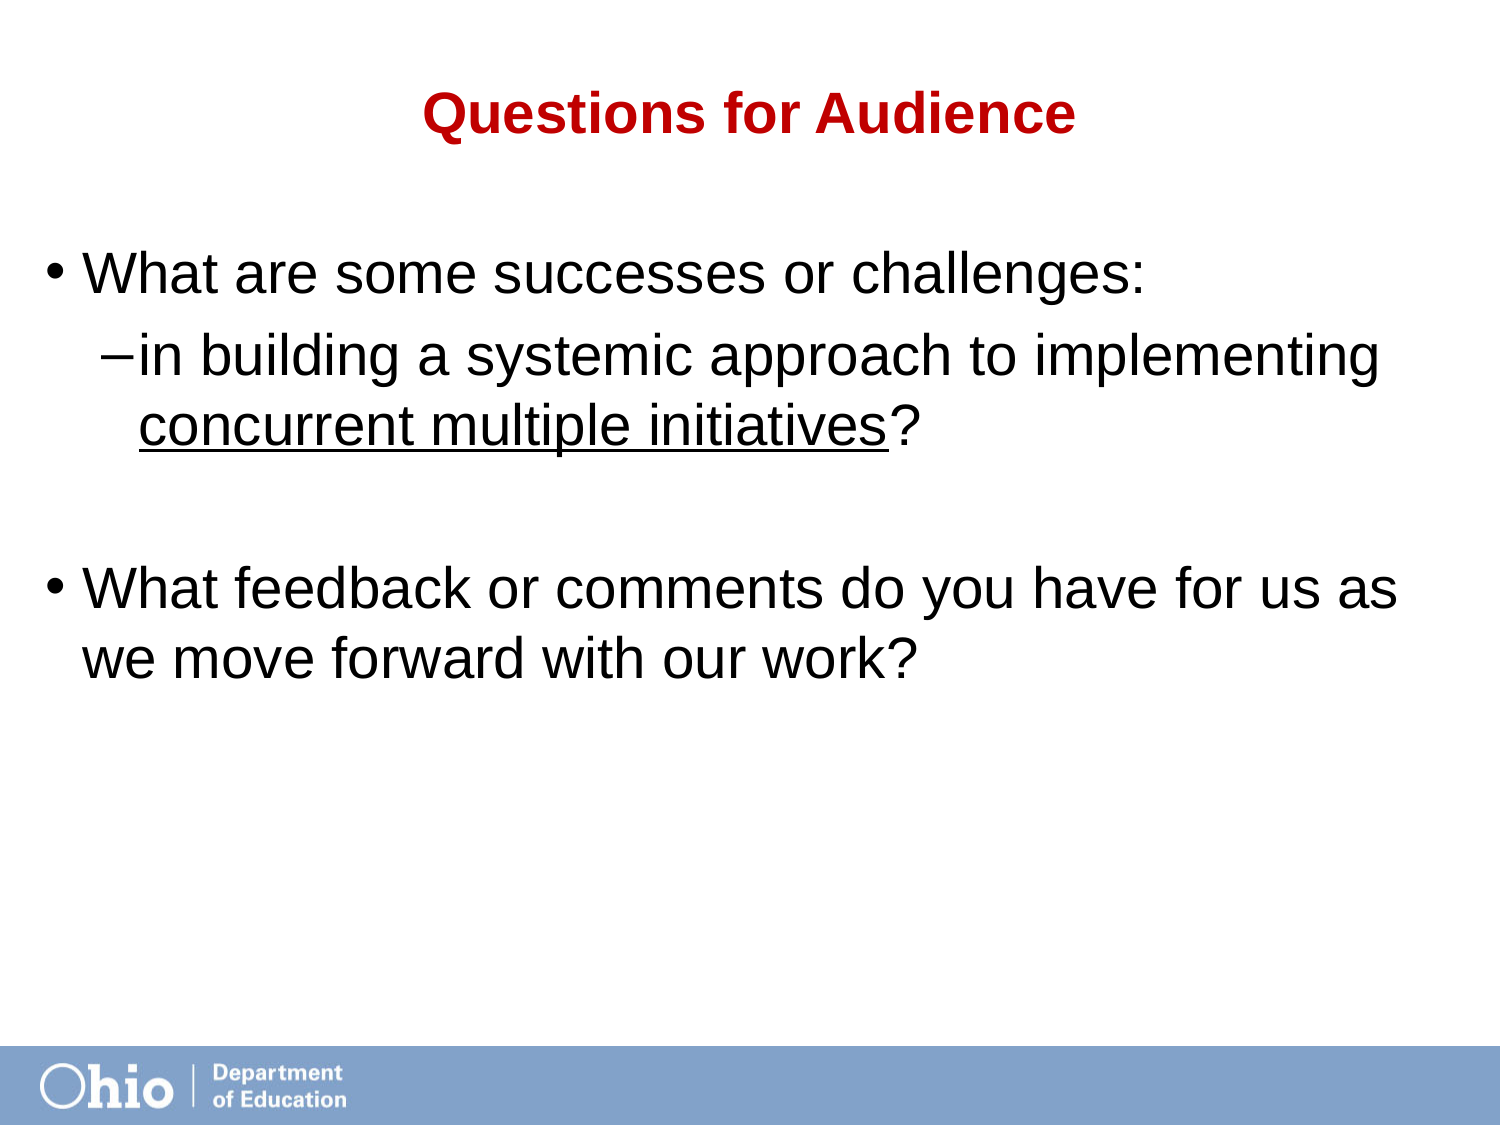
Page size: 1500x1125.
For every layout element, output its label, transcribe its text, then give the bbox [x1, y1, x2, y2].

list What are some successes or challenges: in building a systemic approach to implementing concurrent multiple initiatives? What feedback or comments do you have for us as we move forward with our work? [45, 143, 1452, 999]
title Questions for Audience [75, 75, 1425, 143]
picture [0, 1046, 1500, 1125]
